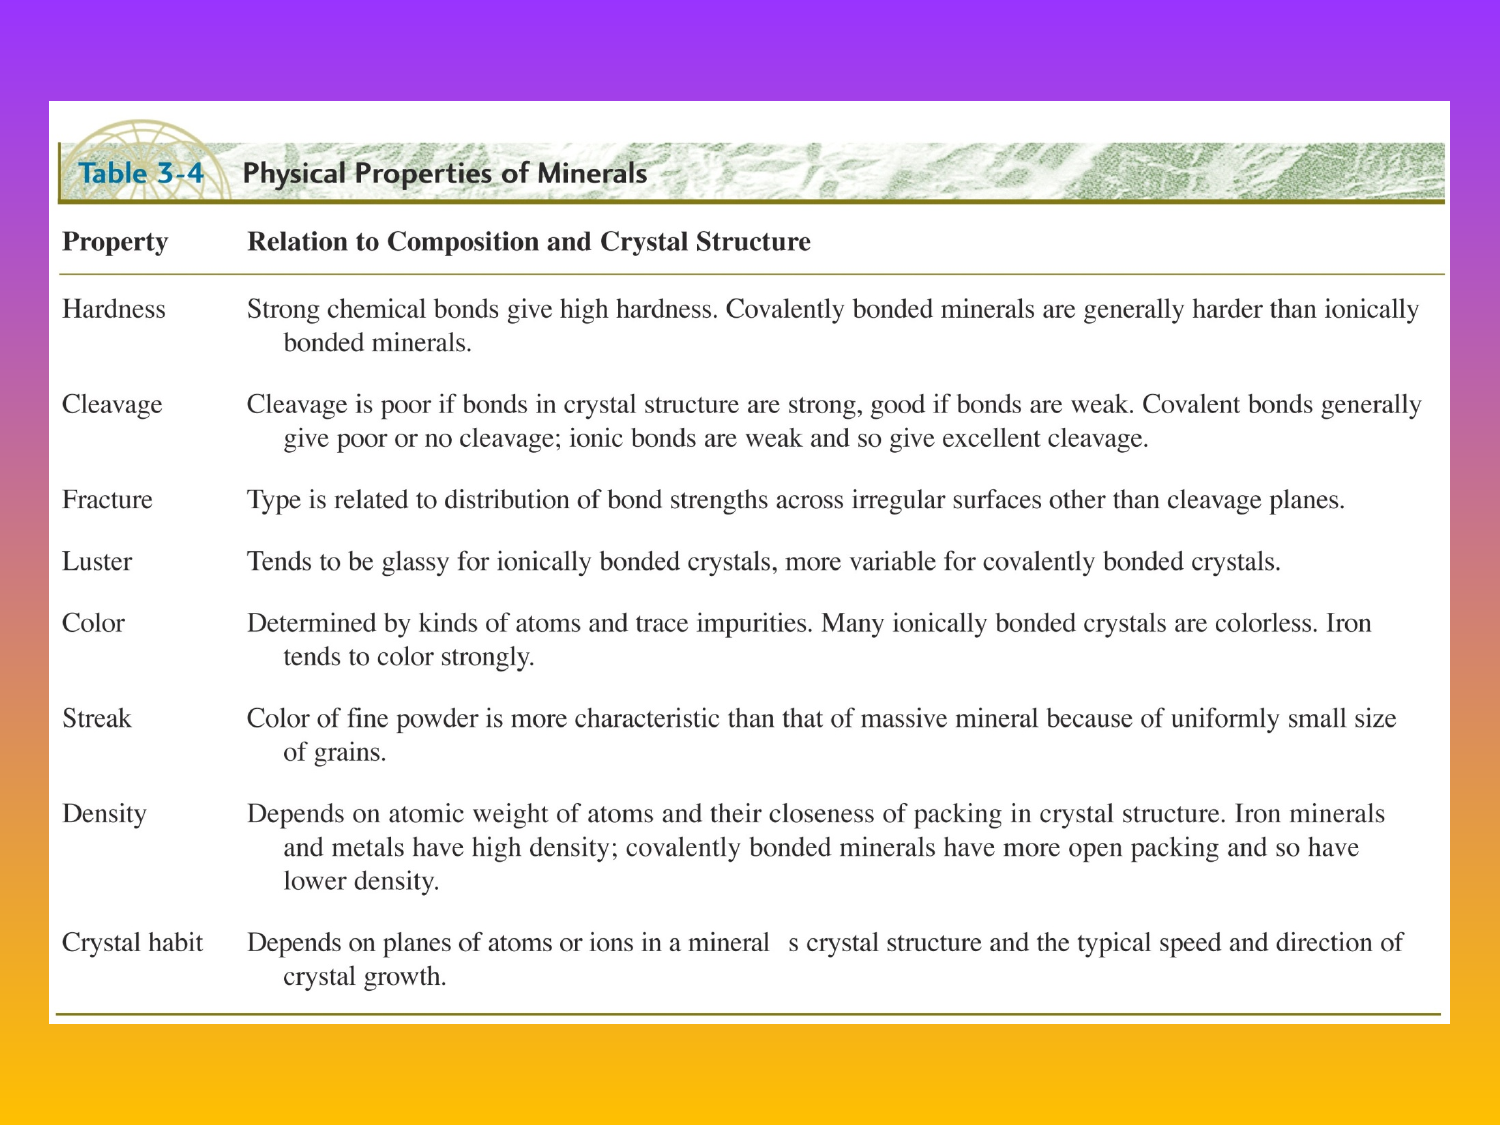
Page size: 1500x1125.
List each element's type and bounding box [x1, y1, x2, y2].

picture [49, 101, 1451, 1024]
